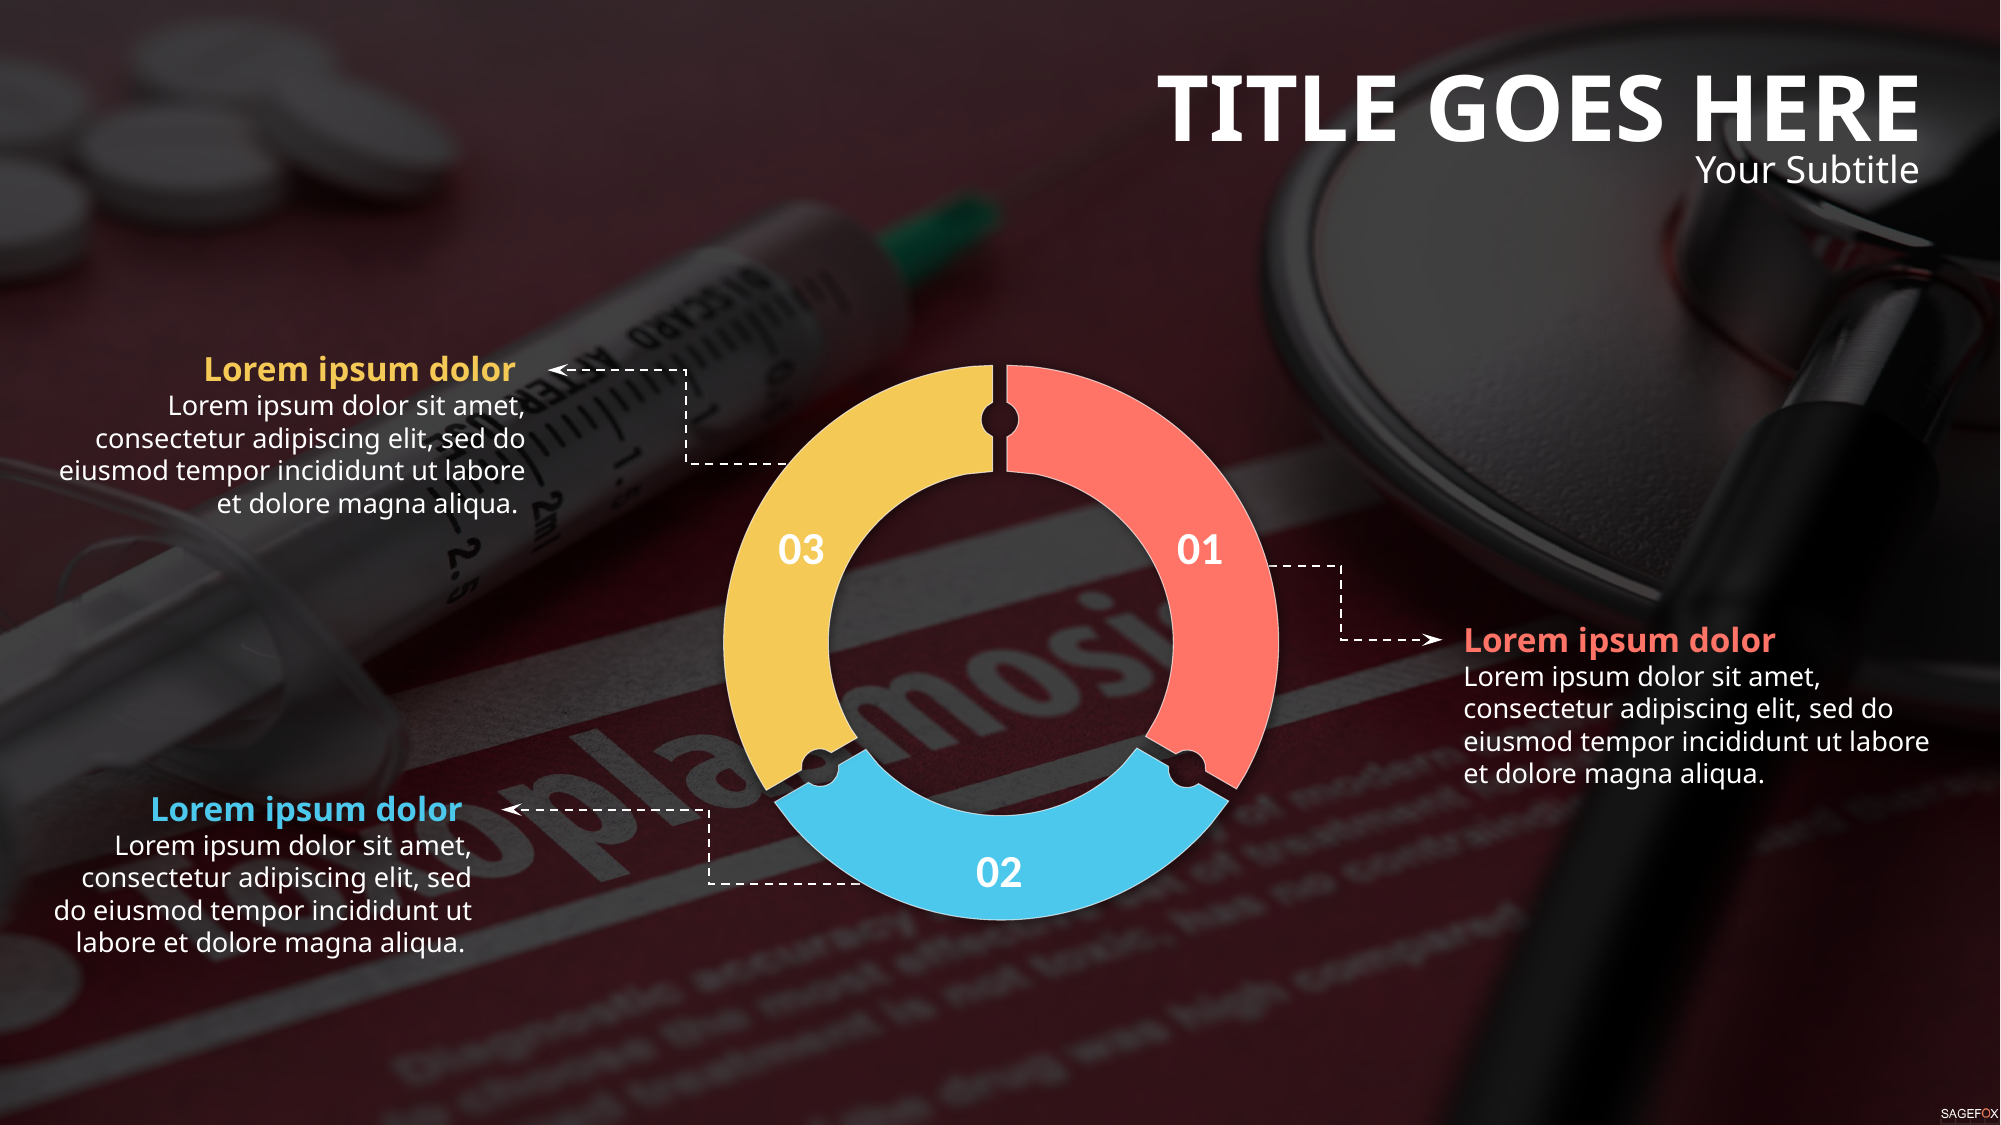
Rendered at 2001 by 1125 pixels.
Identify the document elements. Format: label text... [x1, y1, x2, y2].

picture [0, 0, 2001, 1125]
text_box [1279, 565, 1443, 640]
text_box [1035, 42, 1939, 199]
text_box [501, 809, 774, 885]
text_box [547, 370, 723, 464]
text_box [774, 748, 1229, 920]
text_box Lorem ipsum dolor Lorem ipsum dolor sit amet, consectetur adipiscing elit, sed do eiusmod tempor incididunt ut labore et dolore magna aliqua. [1453, 613, 1947, 794]
text_box Lorem ipsum dolor Lorem ipsum dolor sit amet, consectetur adipiscing elit, sed do eiusmod tempor incididunt ut labore et dolore magna aliqua. [38, 343, 536, 524]
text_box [1006, 365, 1279, 789]
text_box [723, 365, 993, 791]
text_box Lorem ipsum dolor Lorem ipsum dolor sit amet, consectetur adipiscing elit, sed do eiusmod tempor incididunt ut labore et dolore magna aliqua. [36, 783, 482, 964]
